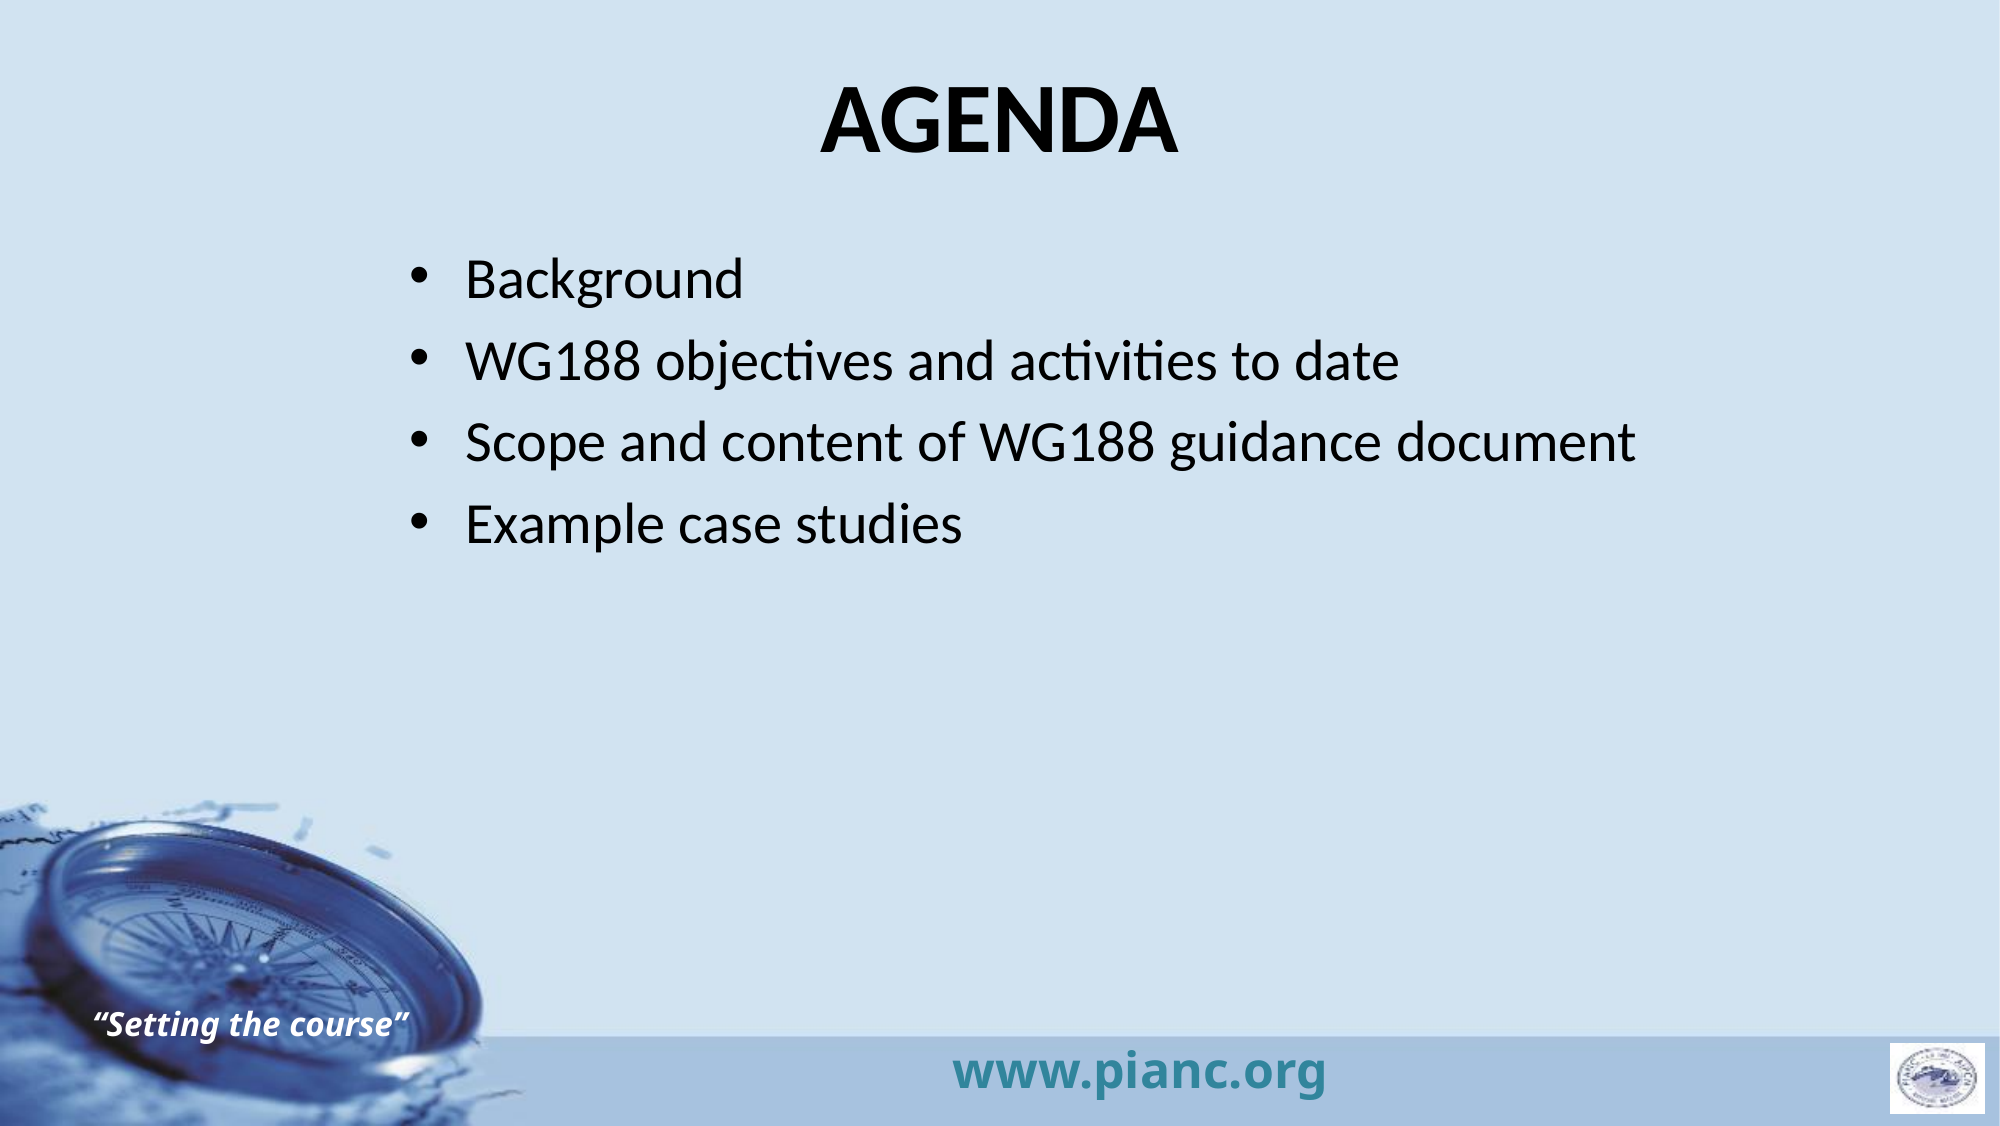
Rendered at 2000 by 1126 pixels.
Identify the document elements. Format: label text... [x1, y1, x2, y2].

picture [0, 0, 2000, 1126]
title AGENDA [99, 45, 1900, 233]
list Background WG188 objectives and activities to date Scope and content of WG188 guidance document Example case studies [394, 232, 1895, 976]
